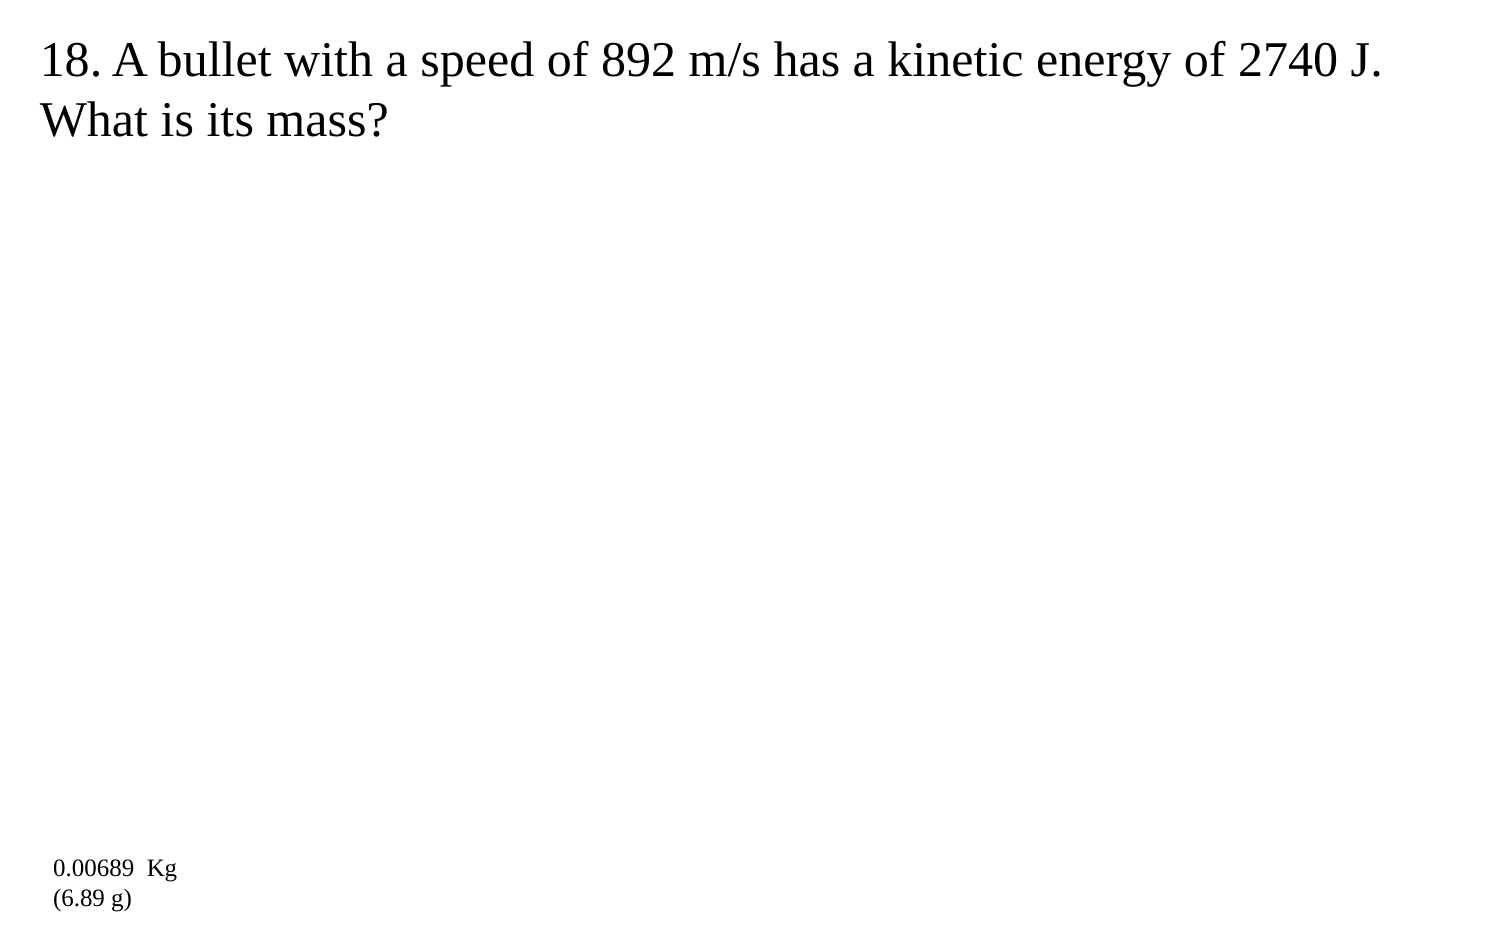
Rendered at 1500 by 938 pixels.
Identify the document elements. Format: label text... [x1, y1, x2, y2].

text_box 0.00689 Kg (6.89 g) [38, 843, 193, 938]
text_box 18. A bullet with a speed of 892 m/s has a kinetic energy of 2740 J. What is its mass? [24, 18, 1475, 224]
